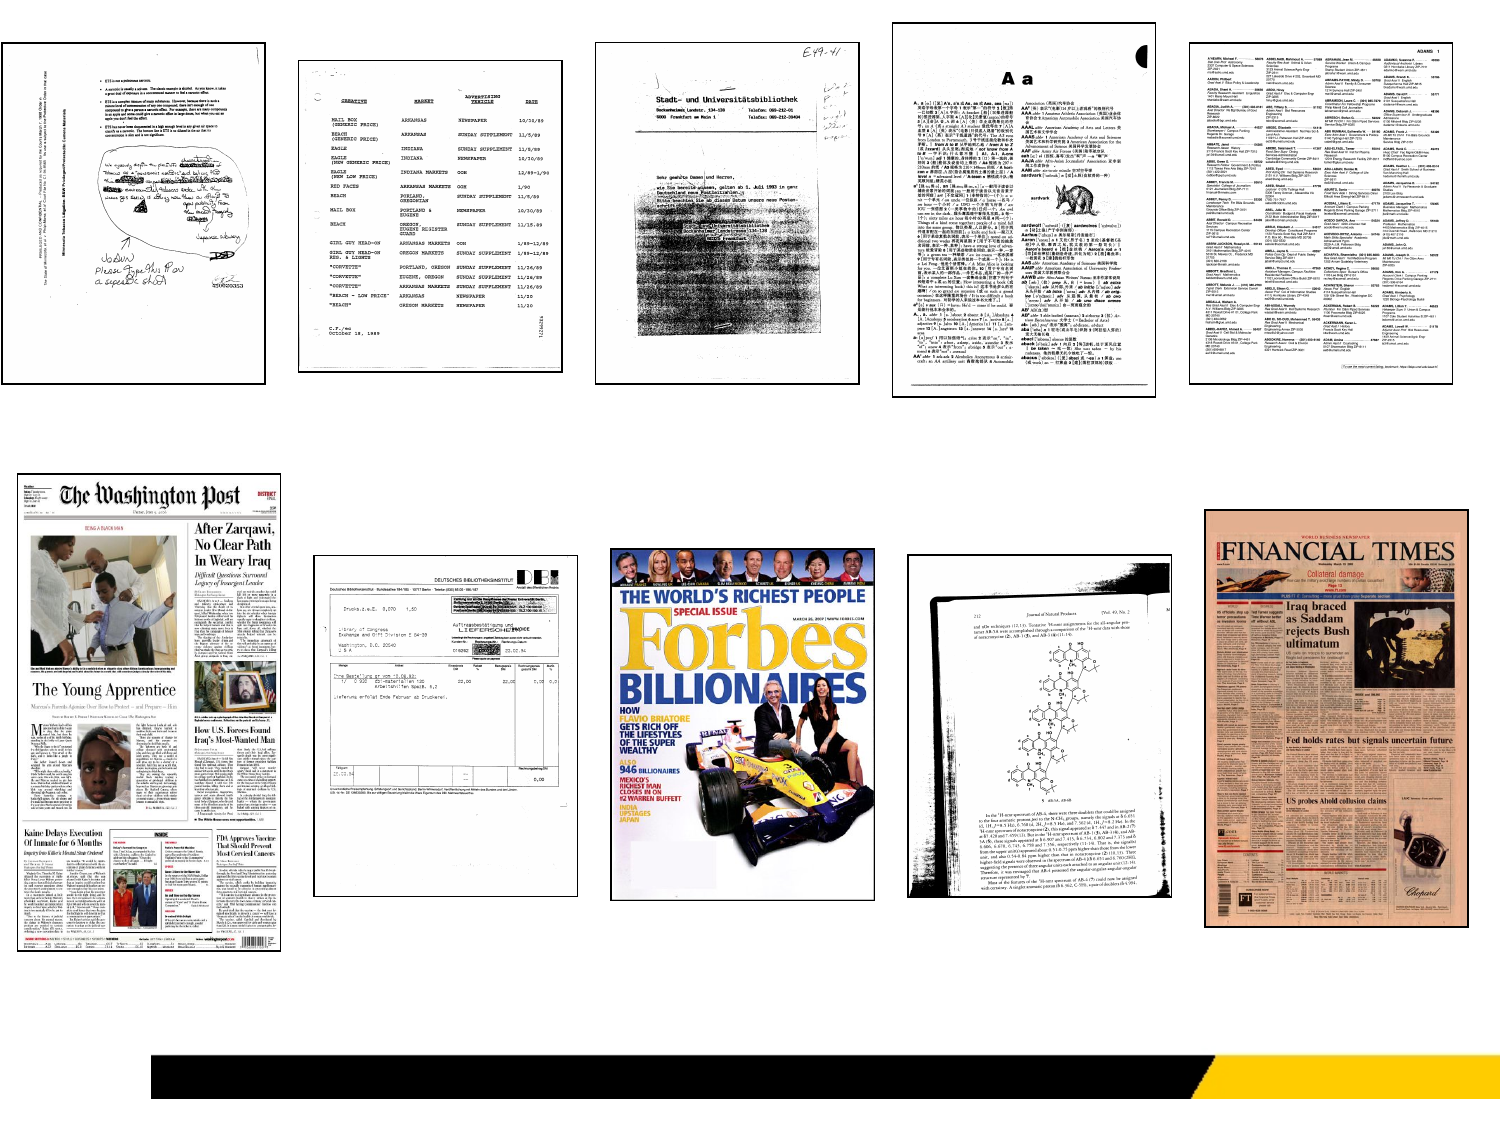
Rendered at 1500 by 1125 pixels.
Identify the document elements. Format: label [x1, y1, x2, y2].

picture [908, 555, 1171, 897]
picture [2, 43, 265, 384]
picture [892, 23, 1156, 397]
picture [314, 555, 577, 896]
picture [1205, 510, 1468, 927]
picture [611, 549, 874, 901]
picture [151, 970, 1500, 1099]
picture [595, 43, 859, 384]
picture [299, 61, 562, 372]
picture [1189, 43, 1452, 384]
picture [17, 474, 281, 951]
